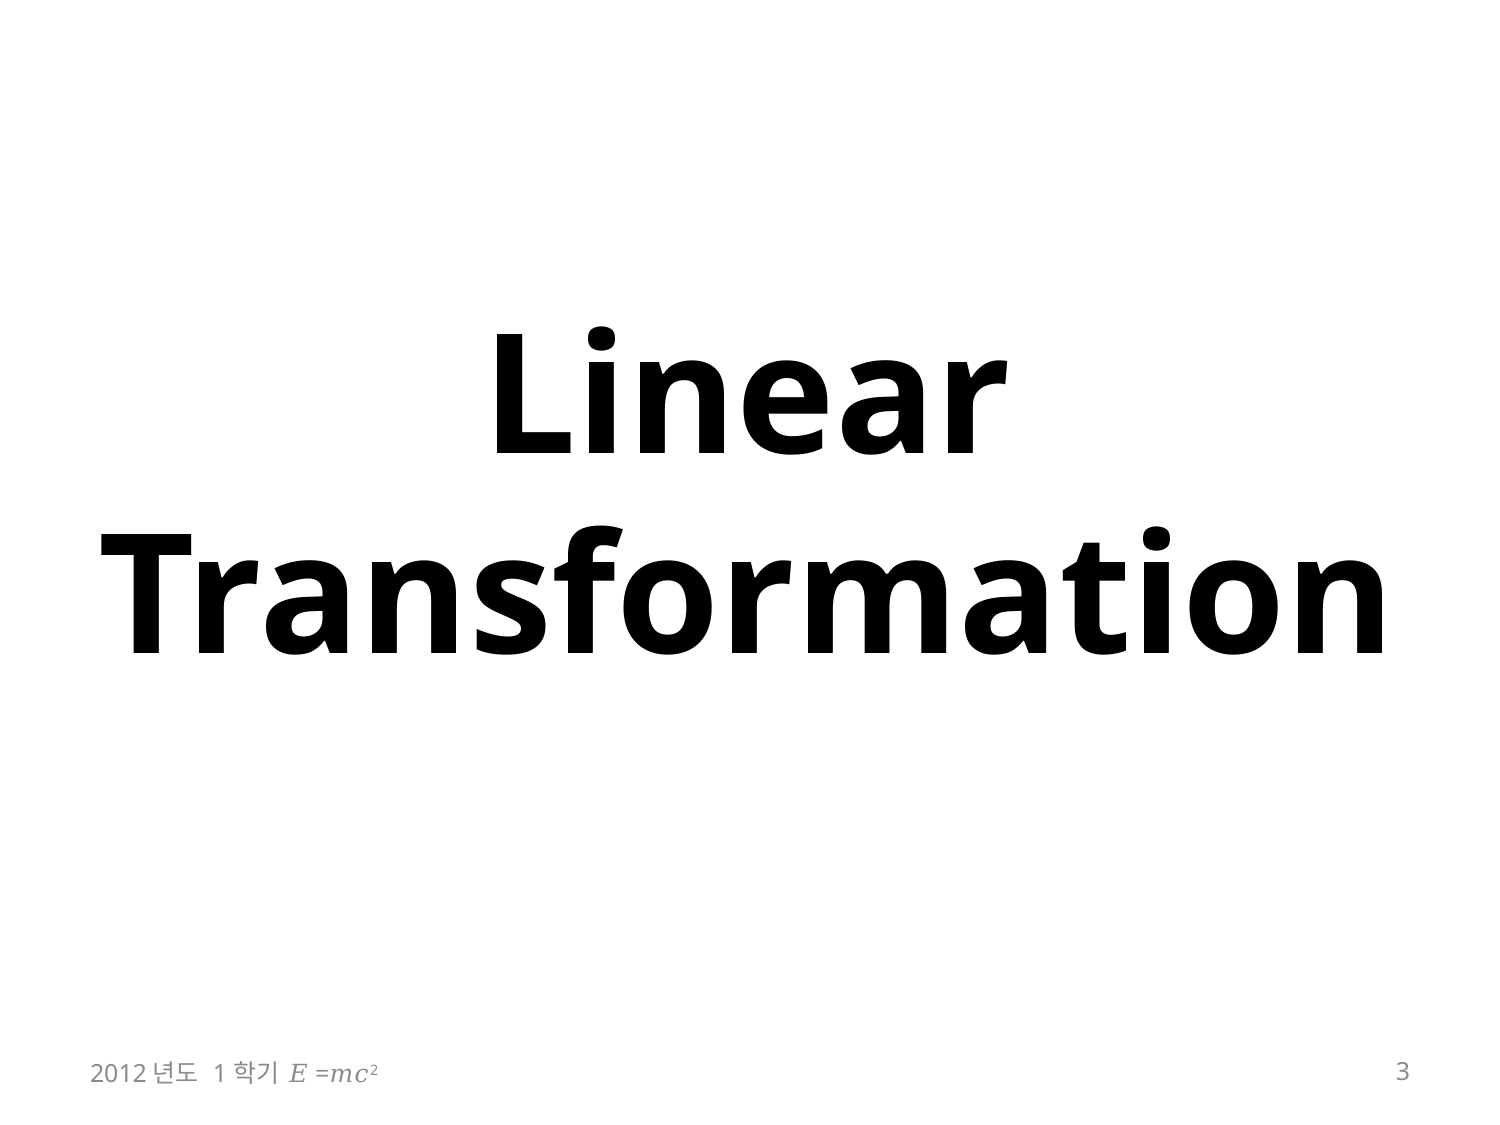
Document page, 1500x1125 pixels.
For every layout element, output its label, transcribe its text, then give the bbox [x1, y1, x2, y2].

slide_number 2012년도 1학기 𝐸=𝑚𝑐2 [75, 1042, 425, 1103]
slide_number 3 [1074, 1042, 1425, 1103]
title Linear Transformation [0, 45, 1495, 929]
